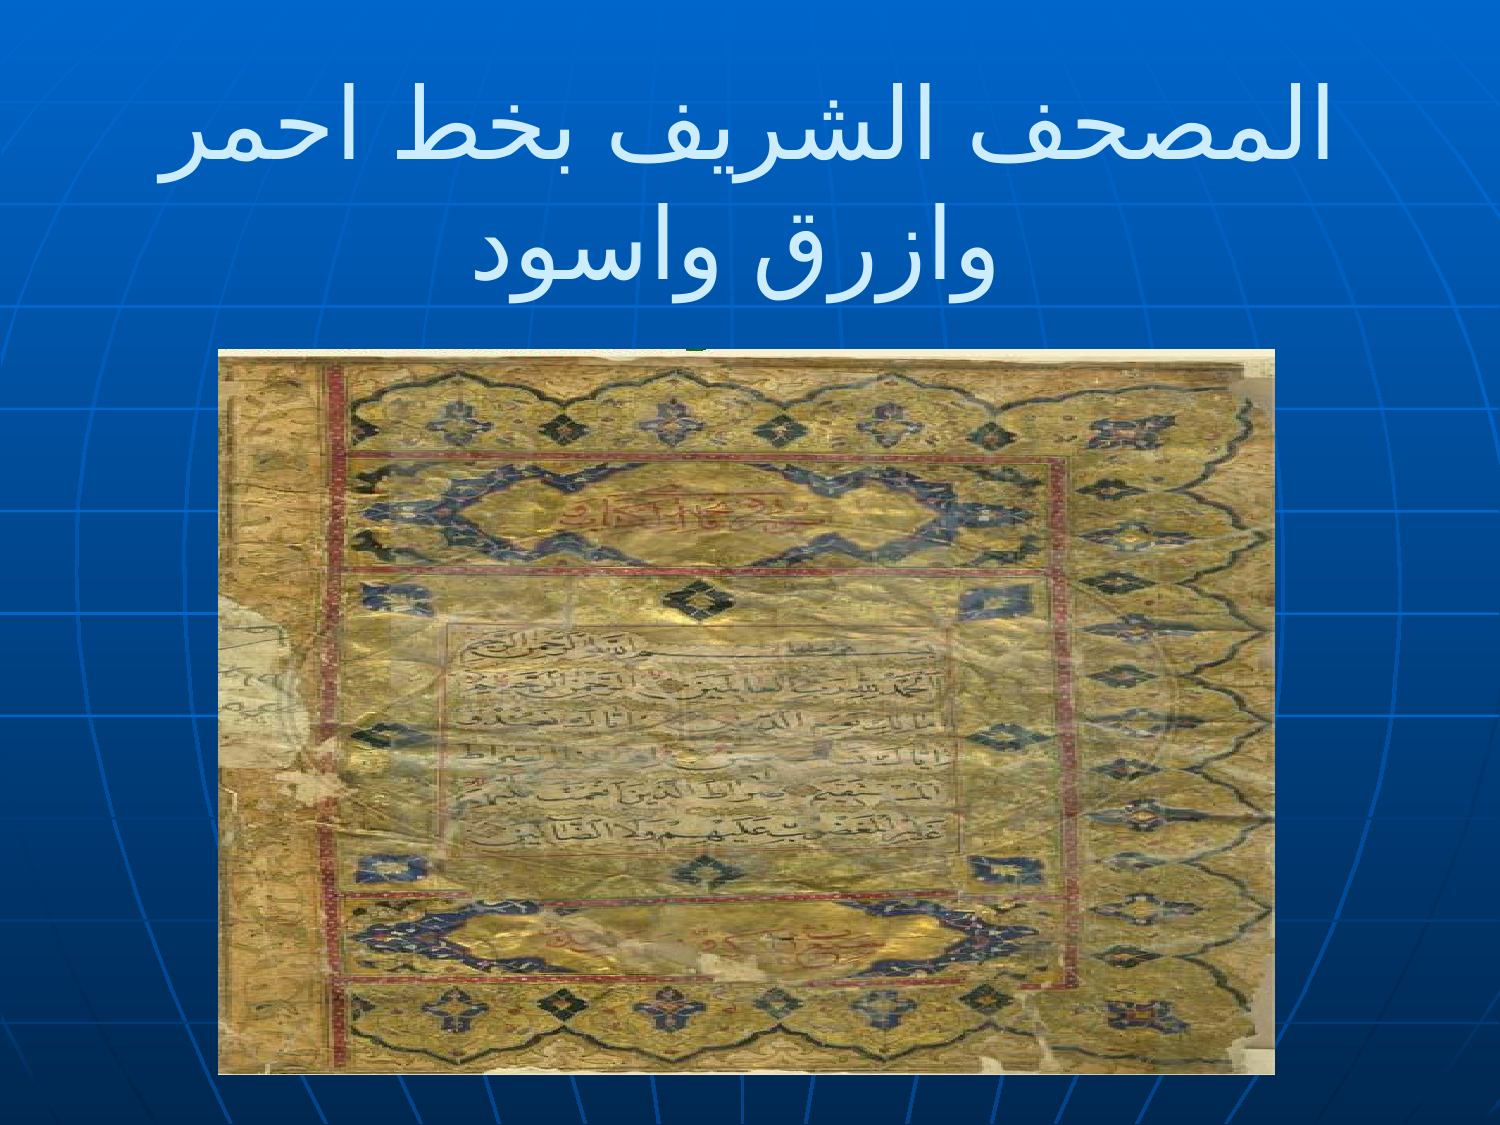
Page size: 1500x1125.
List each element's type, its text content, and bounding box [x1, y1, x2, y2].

title المصحف الشريف بخط احمر وازرق واسود [112, 66, 1388, 308]
picture [218, 349, 1275, 1076]
